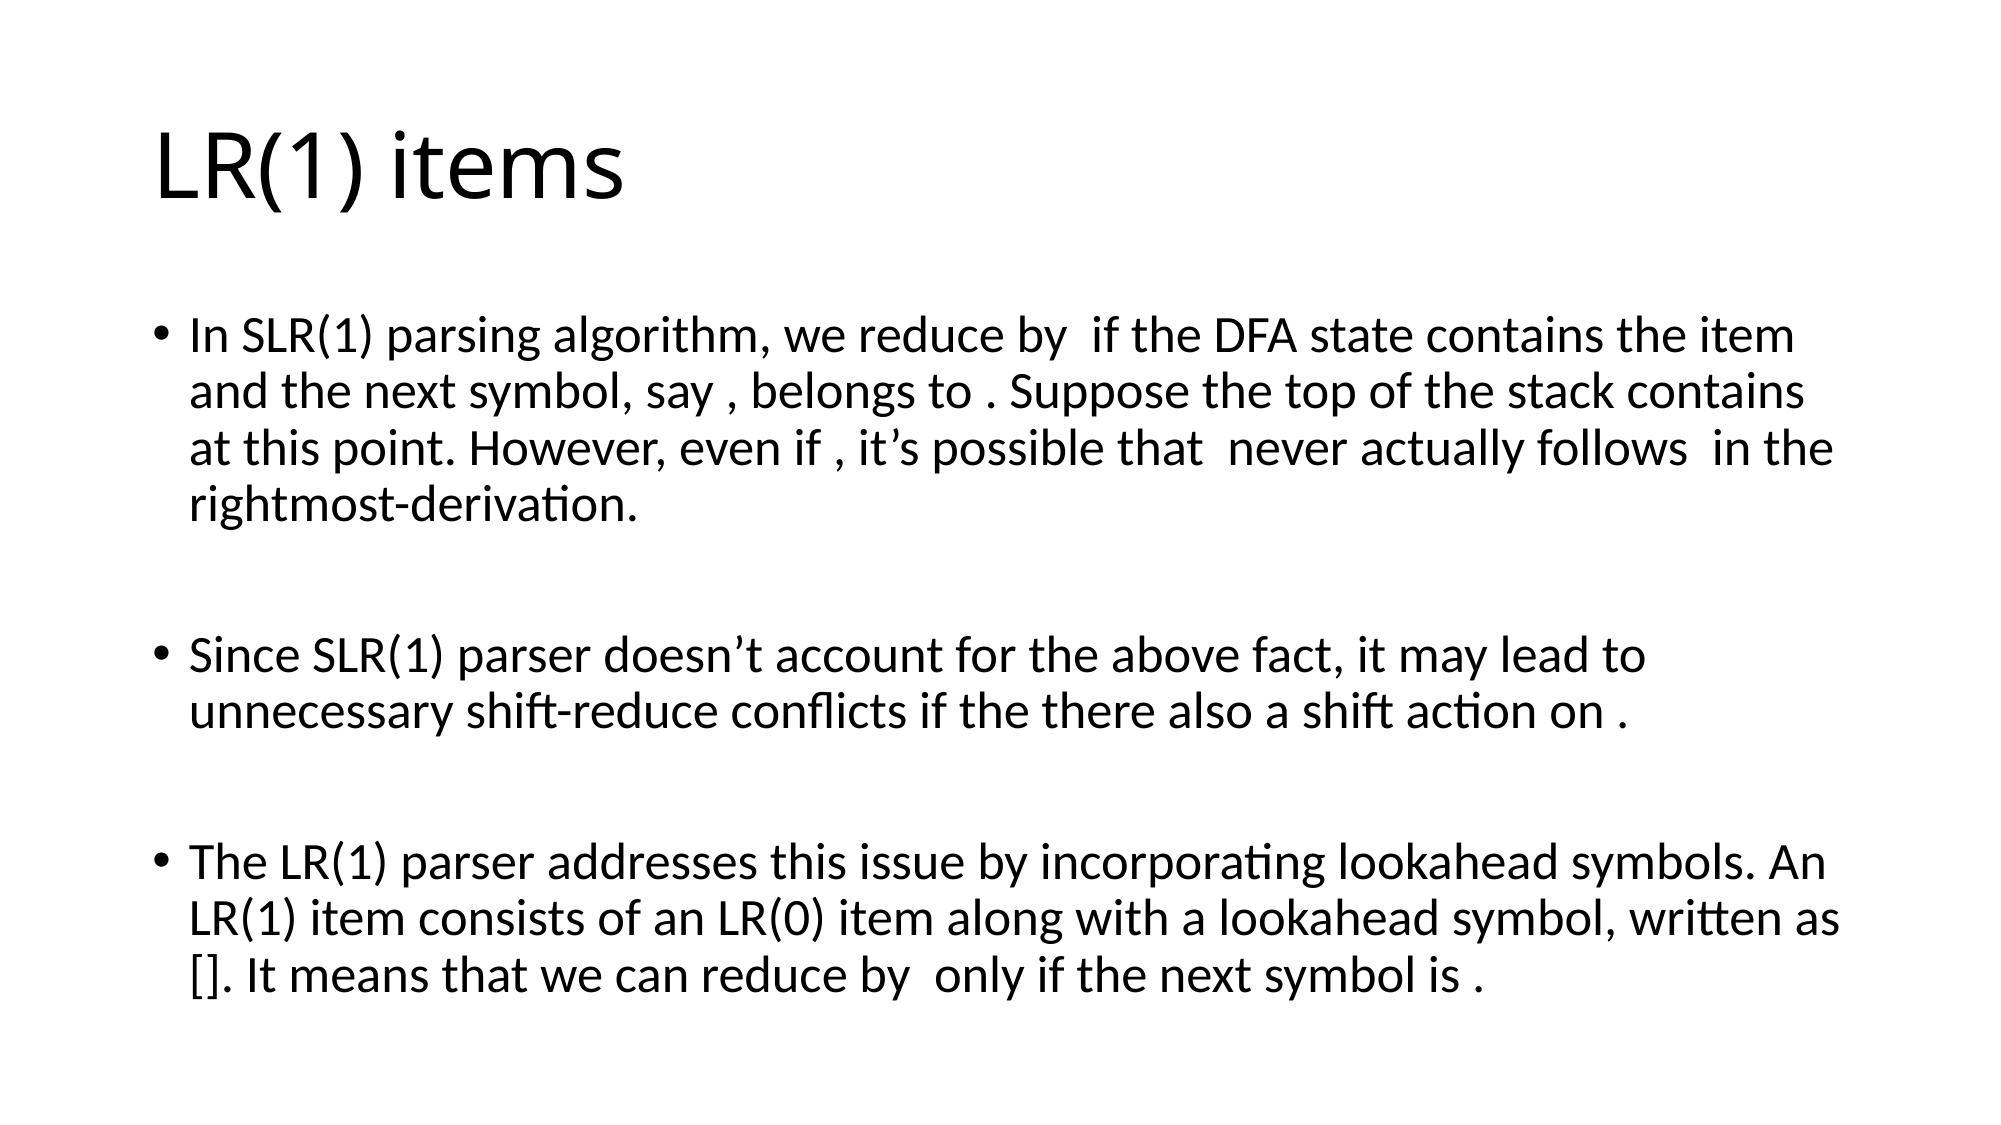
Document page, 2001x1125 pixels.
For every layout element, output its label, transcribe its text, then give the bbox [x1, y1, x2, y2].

title LR(1) items [137, 59, 1863, 278]
